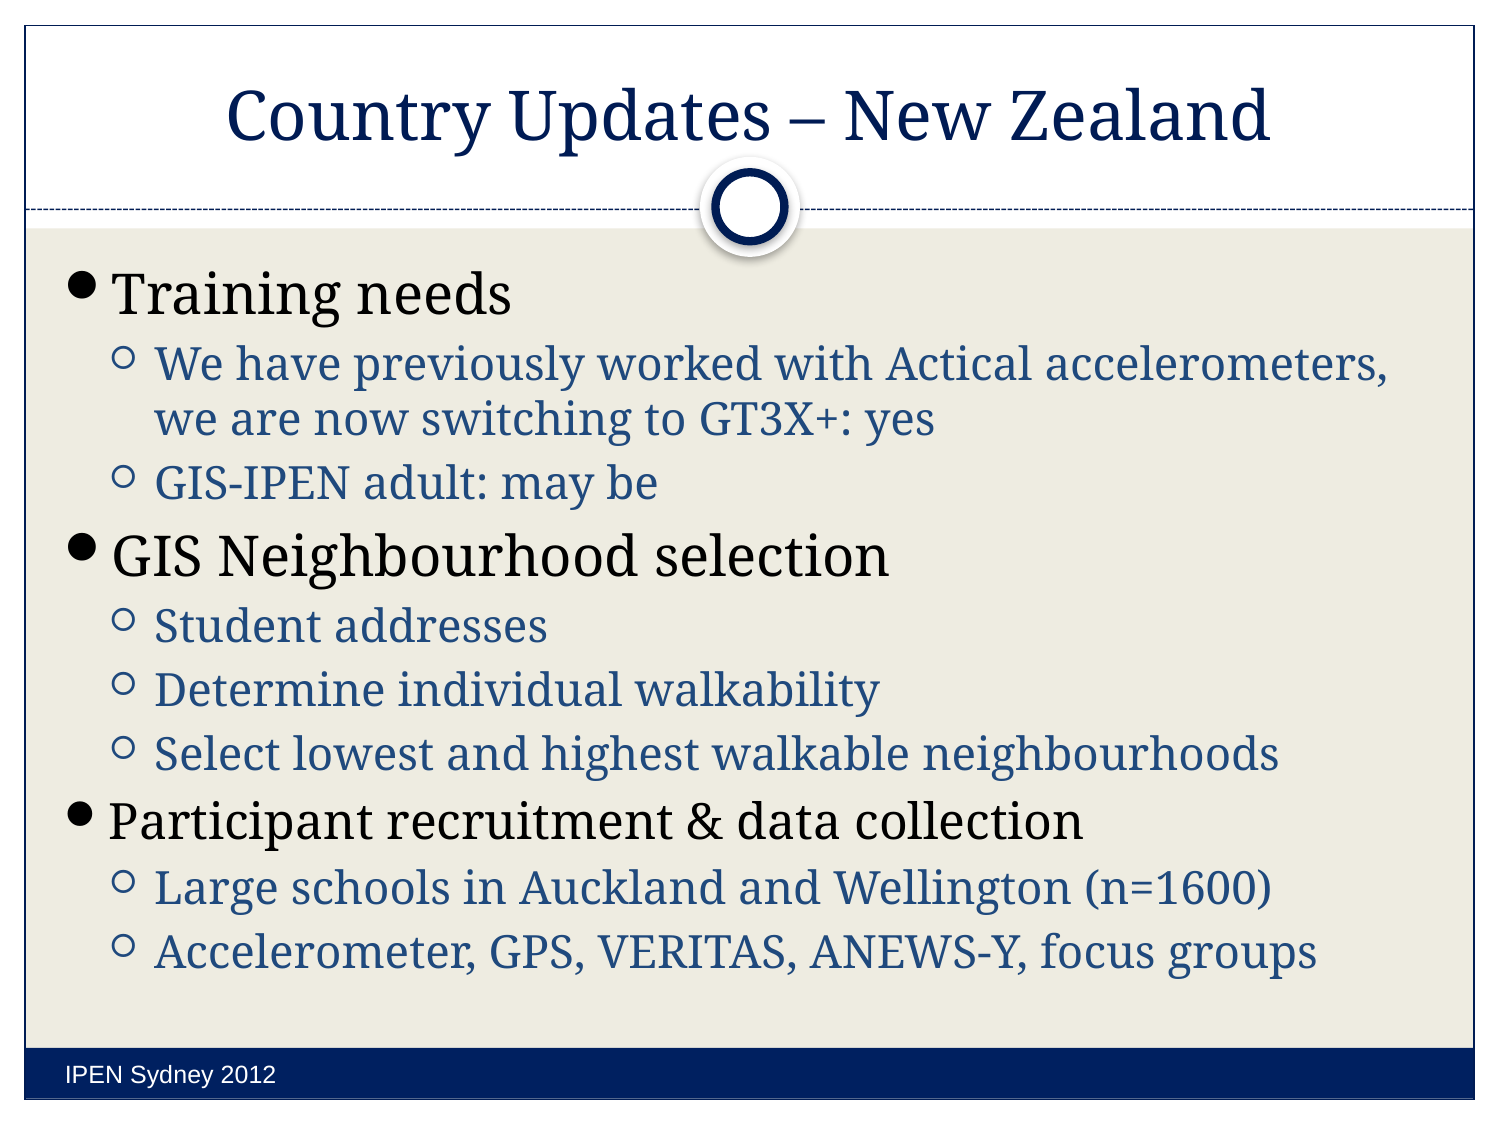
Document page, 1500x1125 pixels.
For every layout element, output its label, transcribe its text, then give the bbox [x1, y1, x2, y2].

footer IPEN Sydney 2012 [50, 1051, 638, 1112]
title Country Updates – New Zealand [49, 37, 1450, 162]
list Training needs We have previously worked with Actical accelerometers, we are now switching to GT3X+: yes GIS-IPEN adult: may be GIS Neighbourhood selection Student addresses Determine individual walkability Select lowest and highest walkable neighbourhoods Participant recruitment & data collection Large schools in Auckland and Wellington (n=1600) Accelerometer, GPS, VERITAS, ANEWS-Y, focus groups [49, 250, 1445, 1001]
